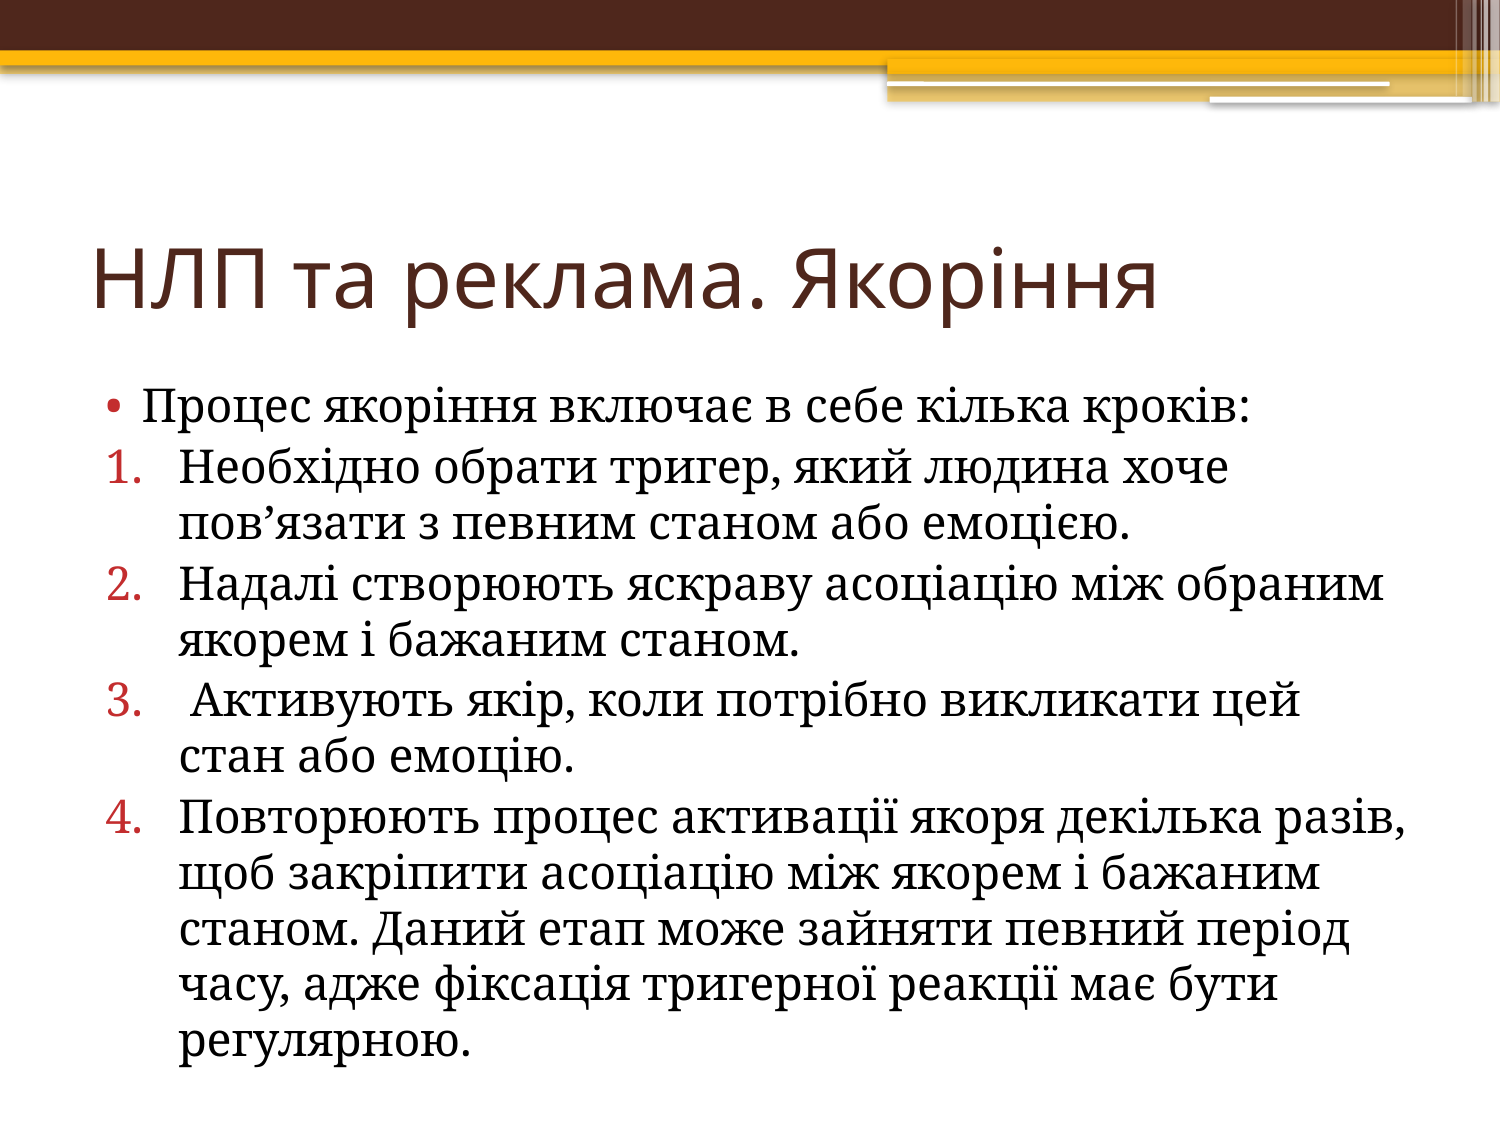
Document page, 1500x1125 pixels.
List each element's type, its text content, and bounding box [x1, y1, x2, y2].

list Процес якоріння включає в себе кілька кроків: Необхідно обрати тригер, який людина хоче пов’язати з певним станом або емоцією. Надалі створюють яскраву асоціацію між обраним якорем і бажаним станом. Активують якір, коли потрібно викликати цей стан або емоцію. Повторюють процес активації якоря декілька разів, щоб закріпити асоціацію між якорем і бажаним станом. Даний етап може зайняти певний період часу, адже фіксація тригерної реакції має бути регулярною. [75, 368, 1425, 1079]
title НЛП та реклама. Якоріння [75, 187, 1425, 363]
